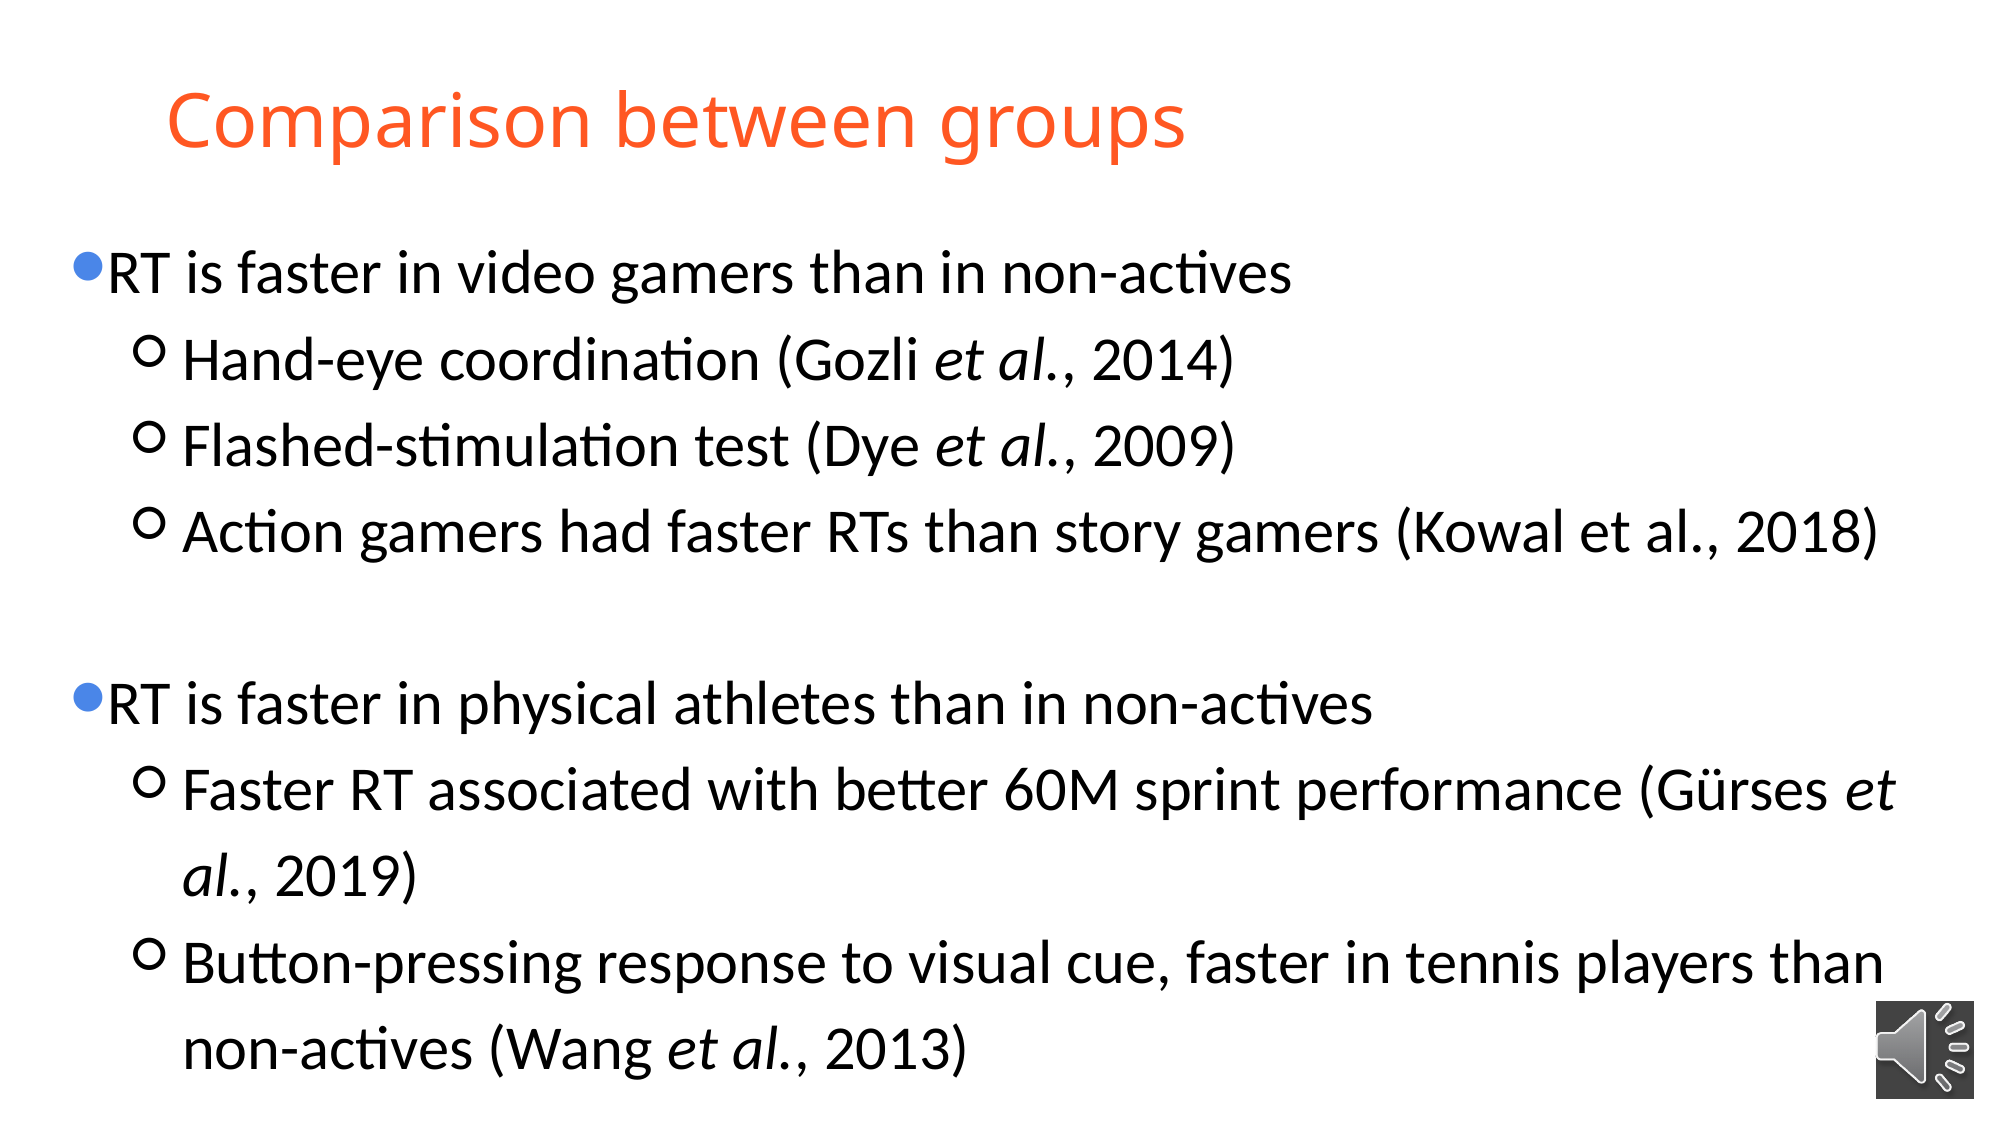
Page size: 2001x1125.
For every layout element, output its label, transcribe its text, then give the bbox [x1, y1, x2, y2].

title Comparison between groups [150, 14, 1875, 212]
list RT is faster in video gamers than in non-actives Hand-eye coordination (Gozli et al., 2014) Flashed-stimulation test (Dye et al., 2009) Action gamers had faster RTs than story gamers (Kowal et al., 2018) RT is faster in physical athletes than in non-actives Faster RT associated with better 60M sprint performance (Gürses et al., 2019) Button-pressing response to visual cue, faster in tennis players than non-actives (Wang et al., 2013) [54, 212, 1971, 1081]
picture [1874, 999, 1976, 1101]
